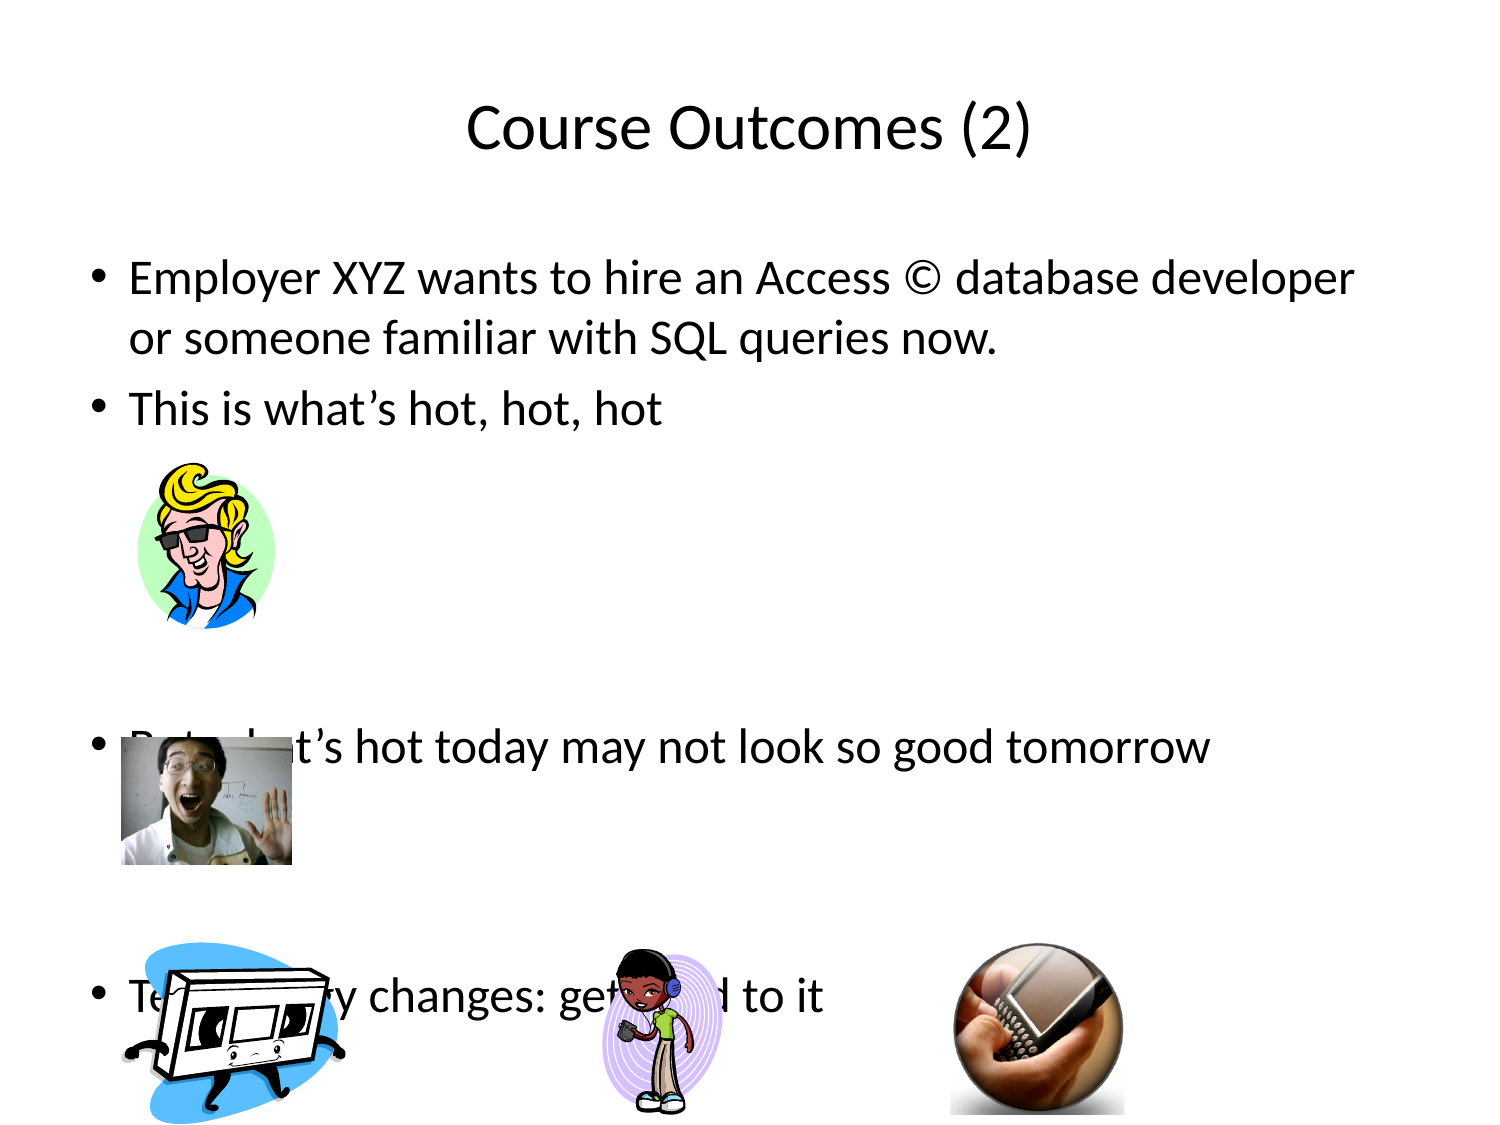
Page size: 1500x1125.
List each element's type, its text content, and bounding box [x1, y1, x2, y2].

picture [599, 942, 725, 1116]
picture [121, 940, 347, 1125]
picture [121, 737, 292, 865]
title Course Outcomes (2) [75, 45, 1425, 200]
list Employer XYZ wants to hire an Access © database developer or someone familiar with SQL queries now. This is what’s hot, hot, hot But what’s hot today may not look so good tomorrow Technology changes: get used to it [75, 237, 1425, 1063]
picture [137, 462, 276, 629]
picture [949, 940, 1125, 1115]
